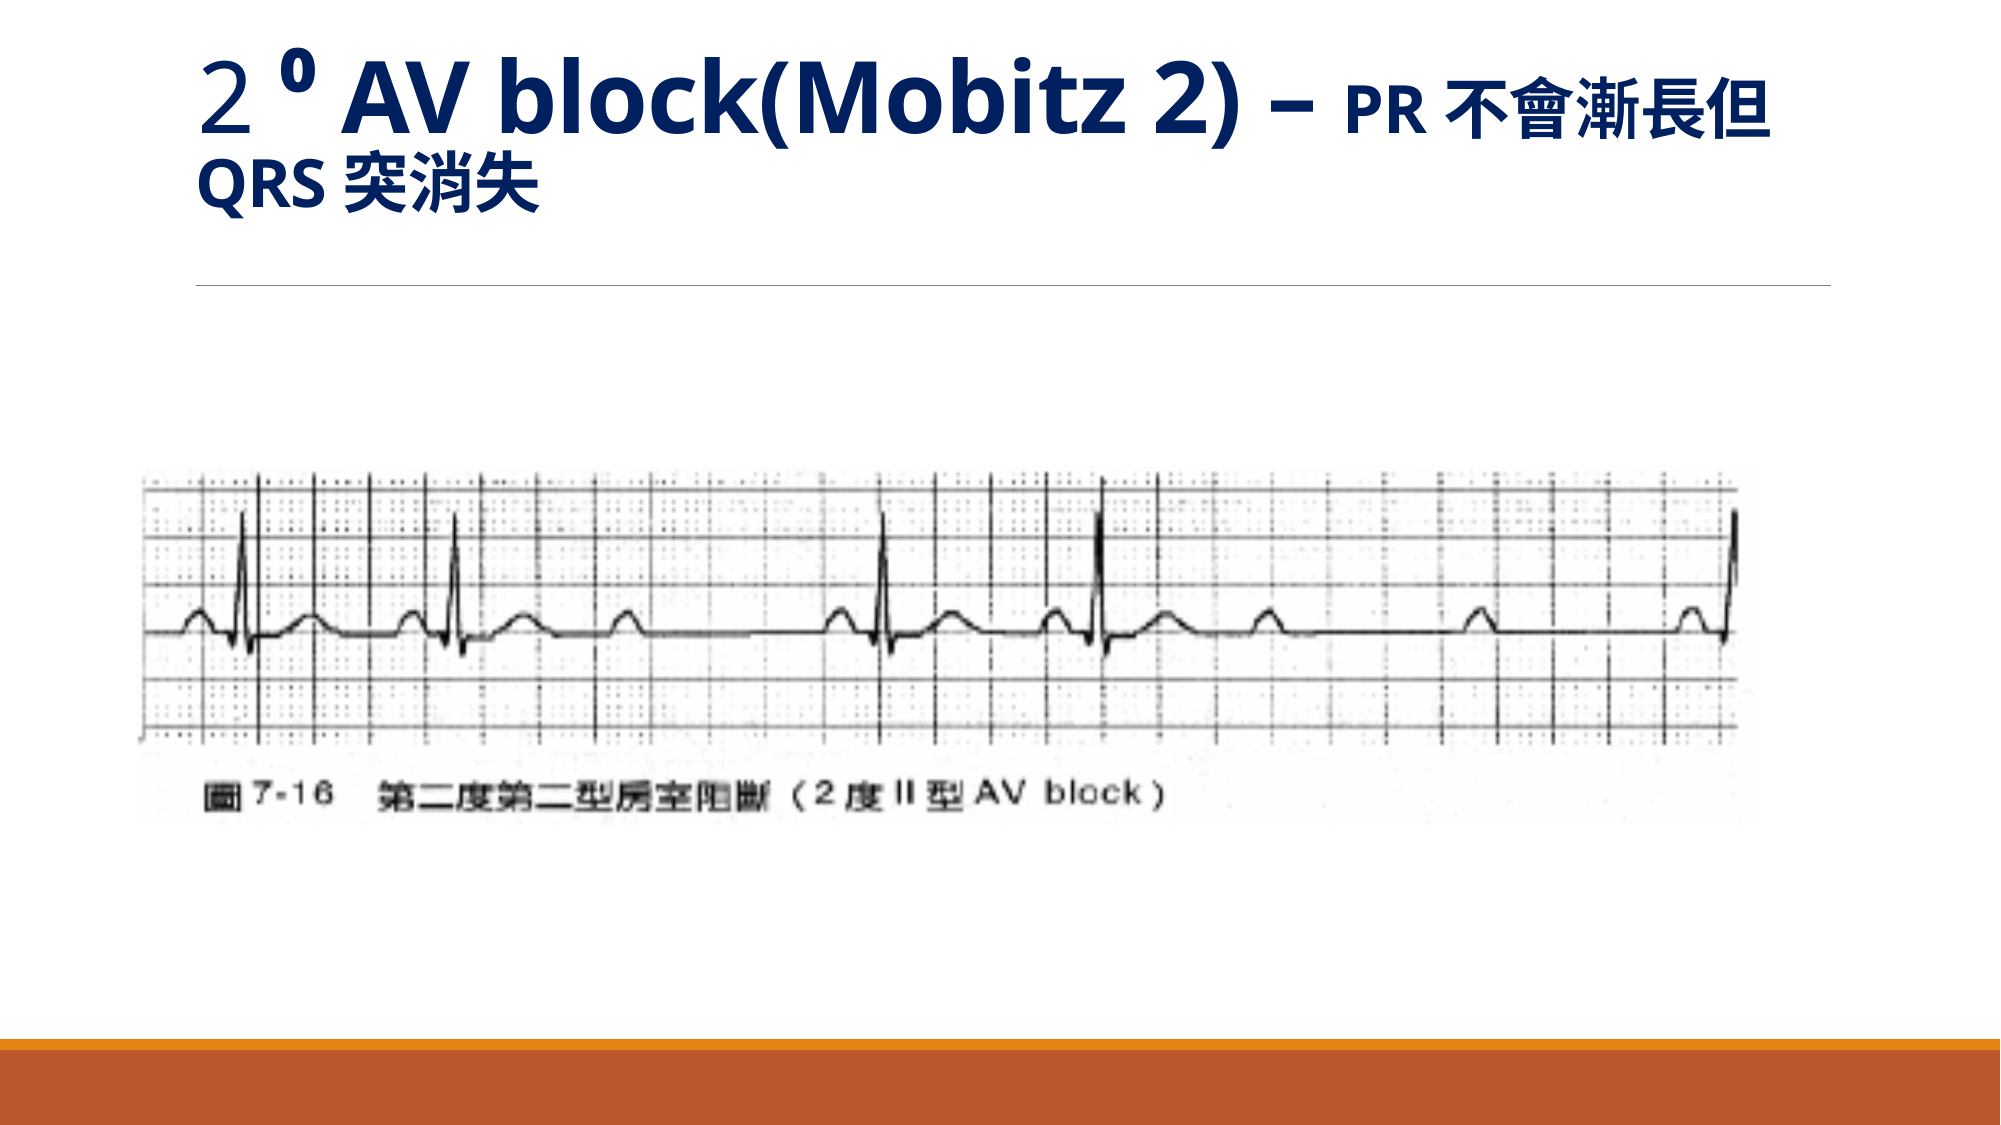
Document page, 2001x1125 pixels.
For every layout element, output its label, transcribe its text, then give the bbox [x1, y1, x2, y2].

title 2 ⁰ AV block(Mobitz 2) – PR不會漸長但QRS突消失 [180, 47, 1861, 230]
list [136, 461, 1759, 826]
